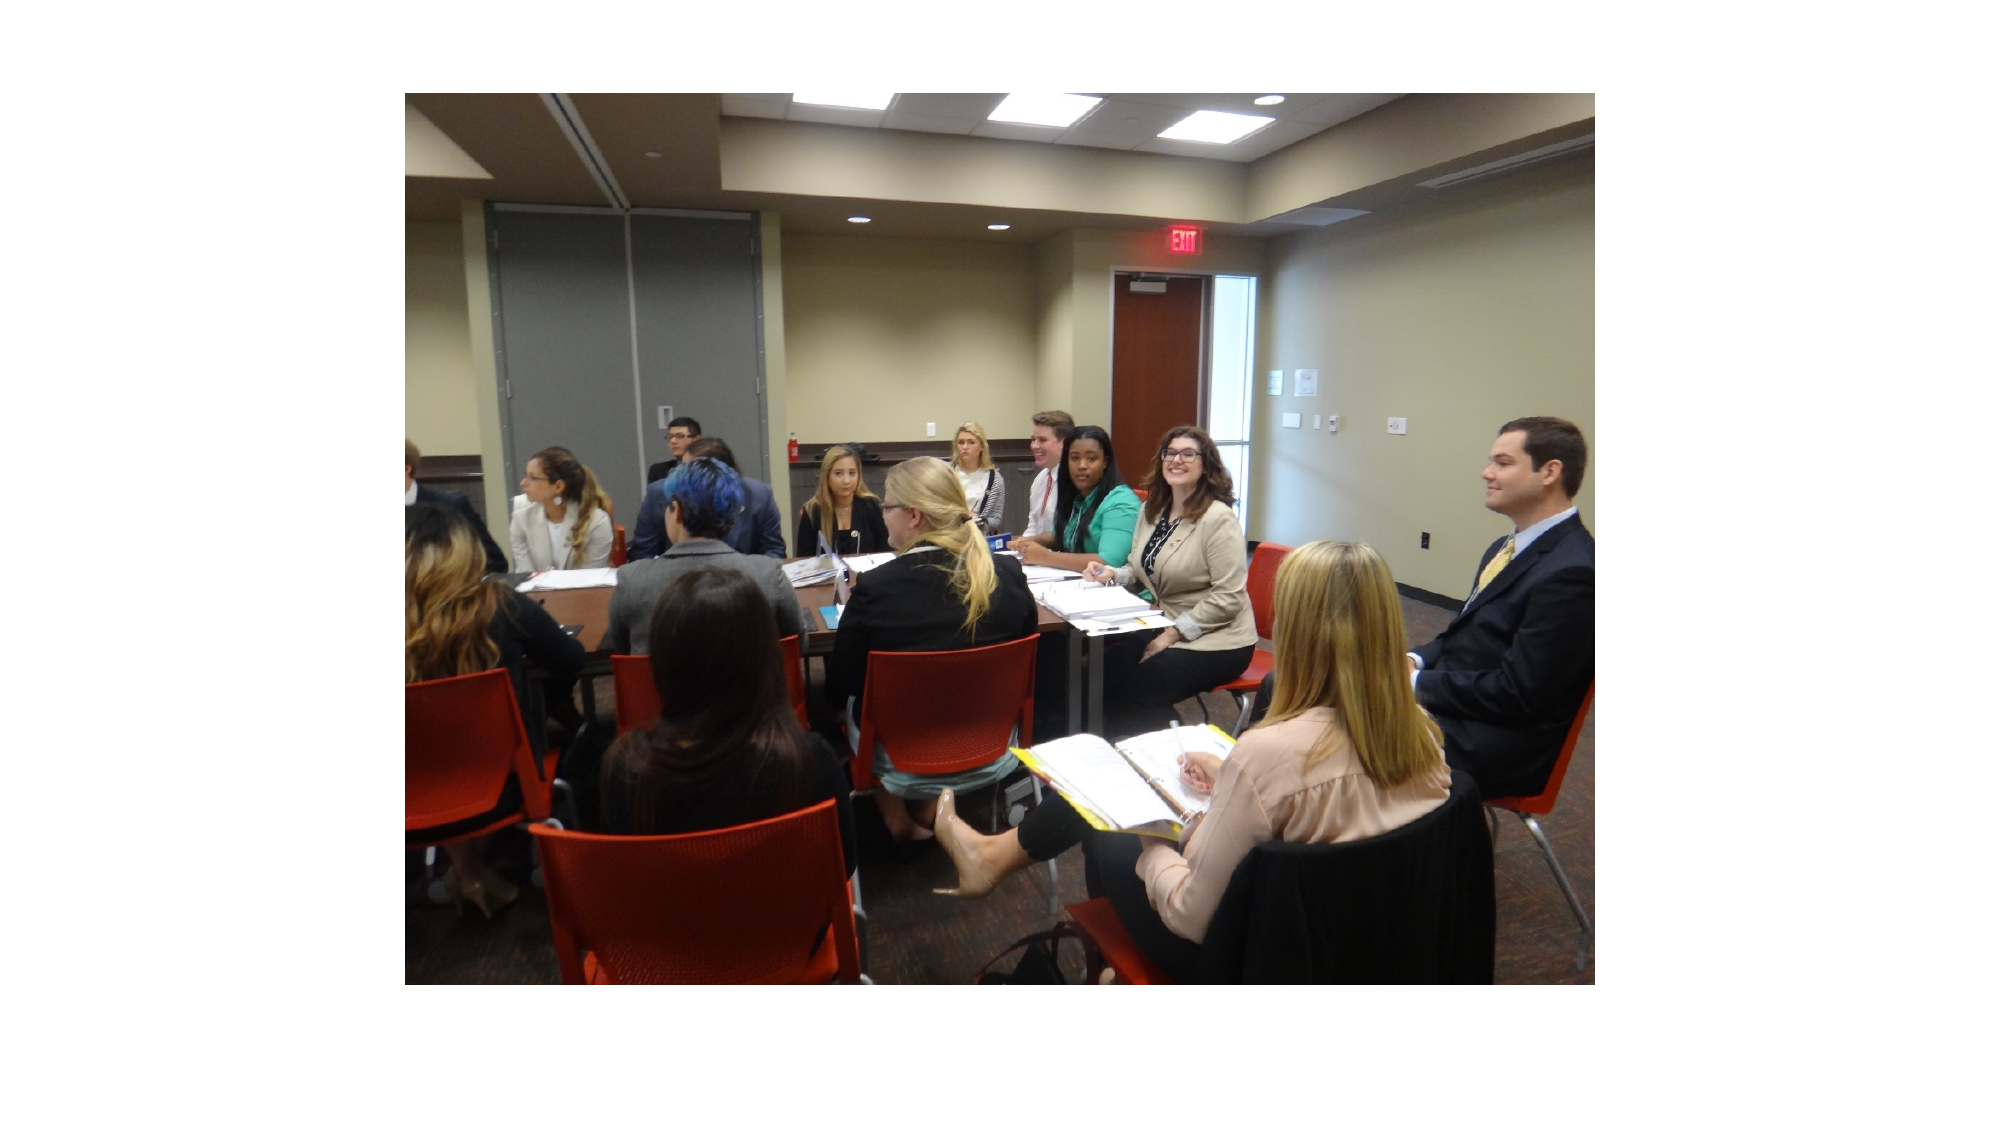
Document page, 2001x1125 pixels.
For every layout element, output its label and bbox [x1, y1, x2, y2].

list [405, 93, 1595, 985]
